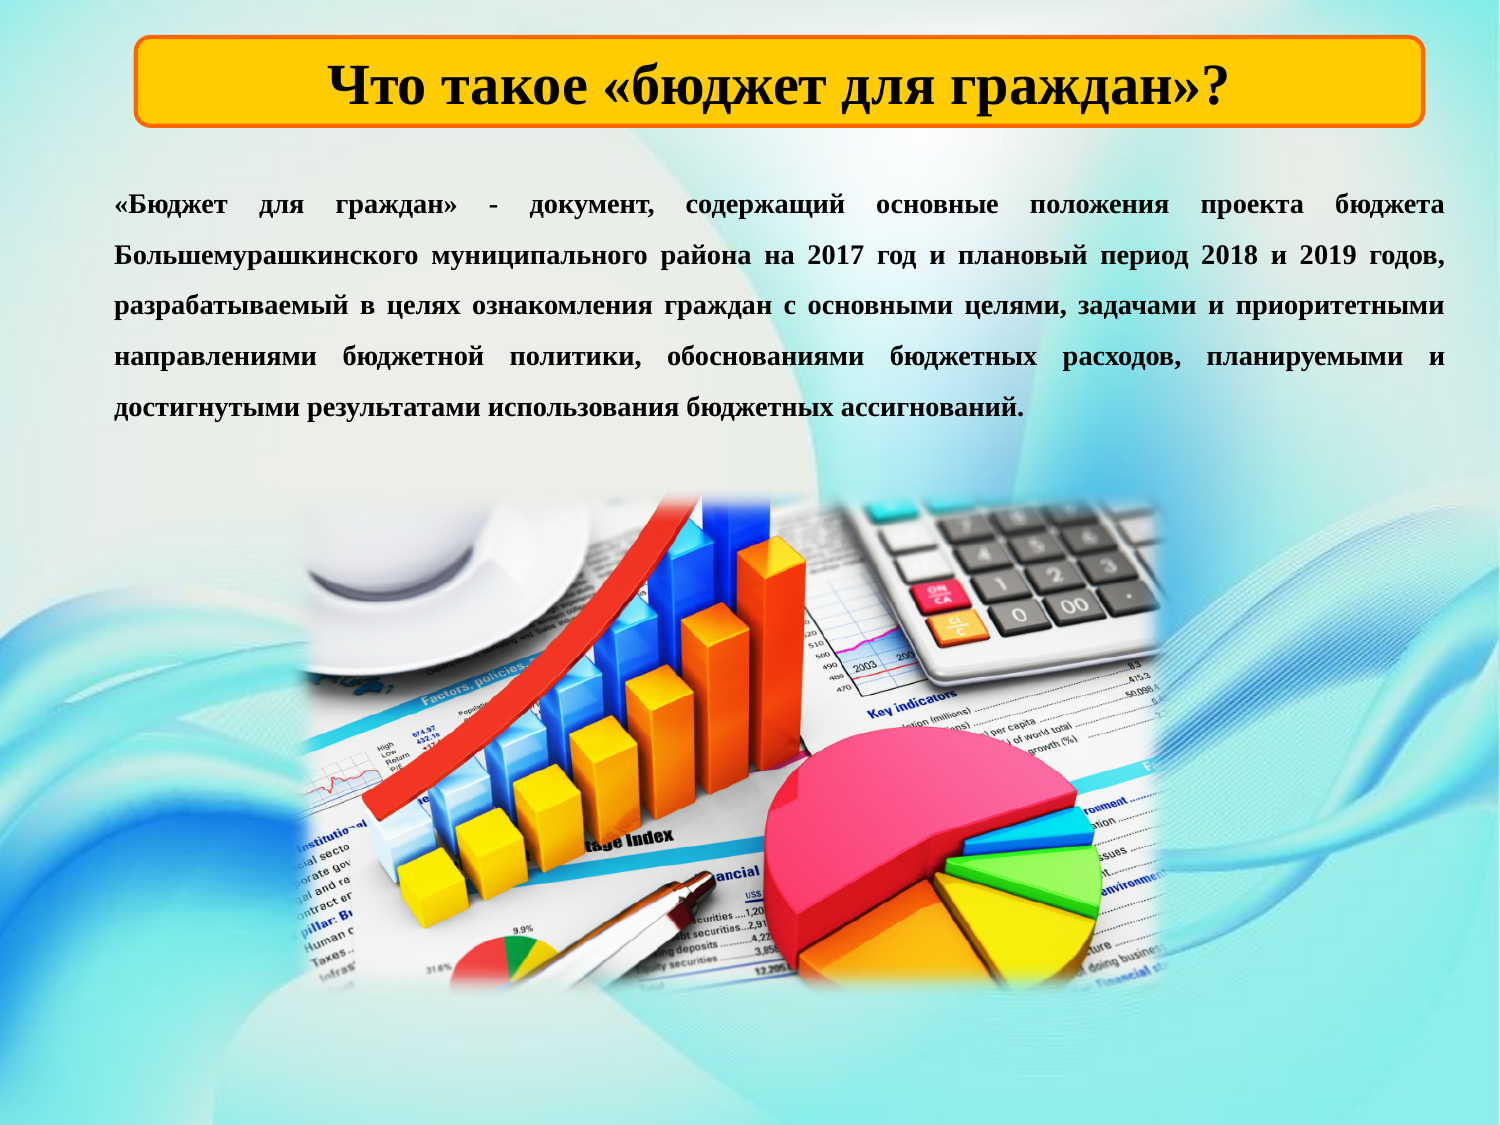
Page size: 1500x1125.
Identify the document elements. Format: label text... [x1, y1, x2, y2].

text_box «Бюджет для граждан» - документ, содержащий основные положения проекта бюджета Большемурашкинского муниципального района на 2017 год и плановый период 2018 и 2019 годов, разрабатываемый в целях ознакомления граждан с основными целями, задачами и приоритетными направлениями бюджетной политики, обоснованиями бюджетных расходов, планируемыми и достигнутыми результатами использования бюджетных ассигнований. [99, 160, 1460, 433]
picture [0, 0, 1500, 1125]
text_box Что такое «бюджет для граждан»? [133, 34, 1426, 128]
